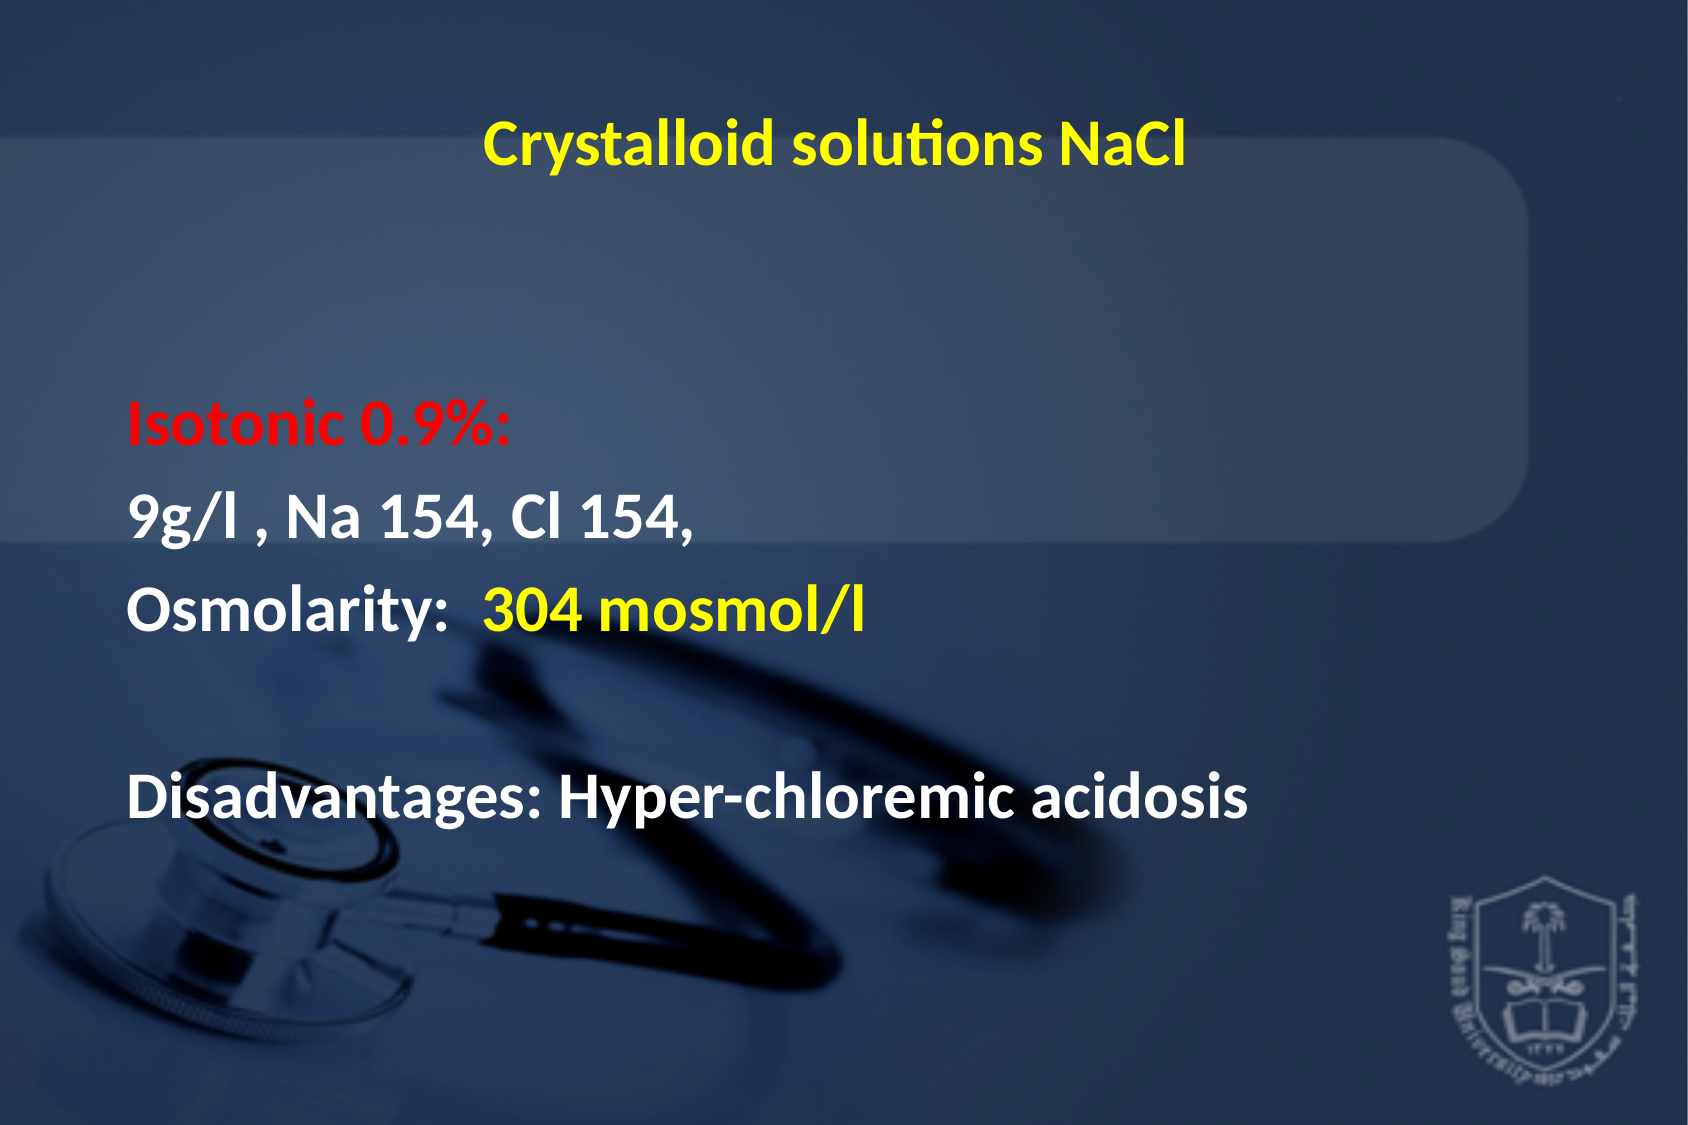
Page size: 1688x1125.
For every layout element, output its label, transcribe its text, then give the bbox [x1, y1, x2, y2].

title Crystalloid solutions NaCl [84, 45, 1604, 233]
picture [0, 0, 1688, 1125]
list Isotonic 0.9%: 9g/l , Na 154, Cl 154, Osmolarity: 304 mosmol/l Disadvantages: Hyper-chloremic acidosis [111, 184, 1631, 927]
